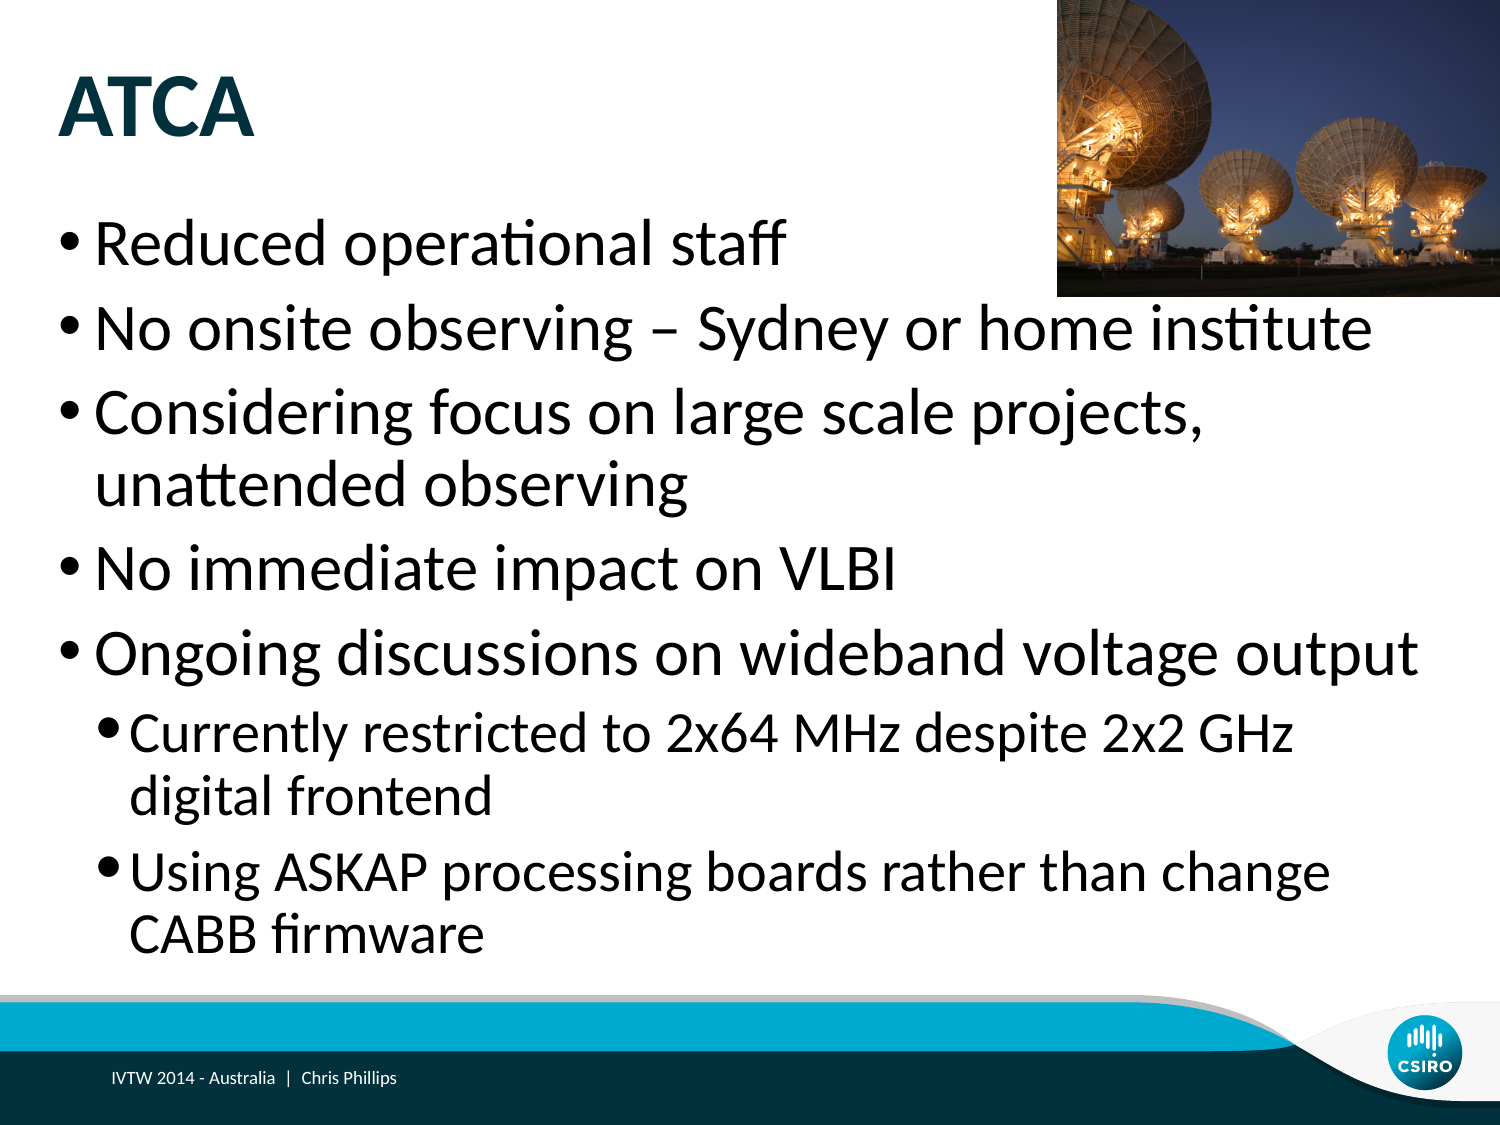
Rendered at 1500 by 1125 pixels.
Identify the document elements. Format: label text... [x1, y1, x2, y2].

list Reduced operational staff No onsite observing – Sydney or home institute Considering focus on large scale projects, unattended observing No immediate impact on VLBI Ongoing discussions on wideband voltage output Currently restricted to 2x64 MHz despite 2x2 GHz digital frontend Using ASKAP processing boards rather than change CABB firmware [58, 208, 1447, 959]
footer IVTW 2014 - Australia | Chris Phillips [111, 1067, 1110, 1088]
title ATCA [58, 45, 1051, 185]
picture [1056, 0, 1500, 297]
